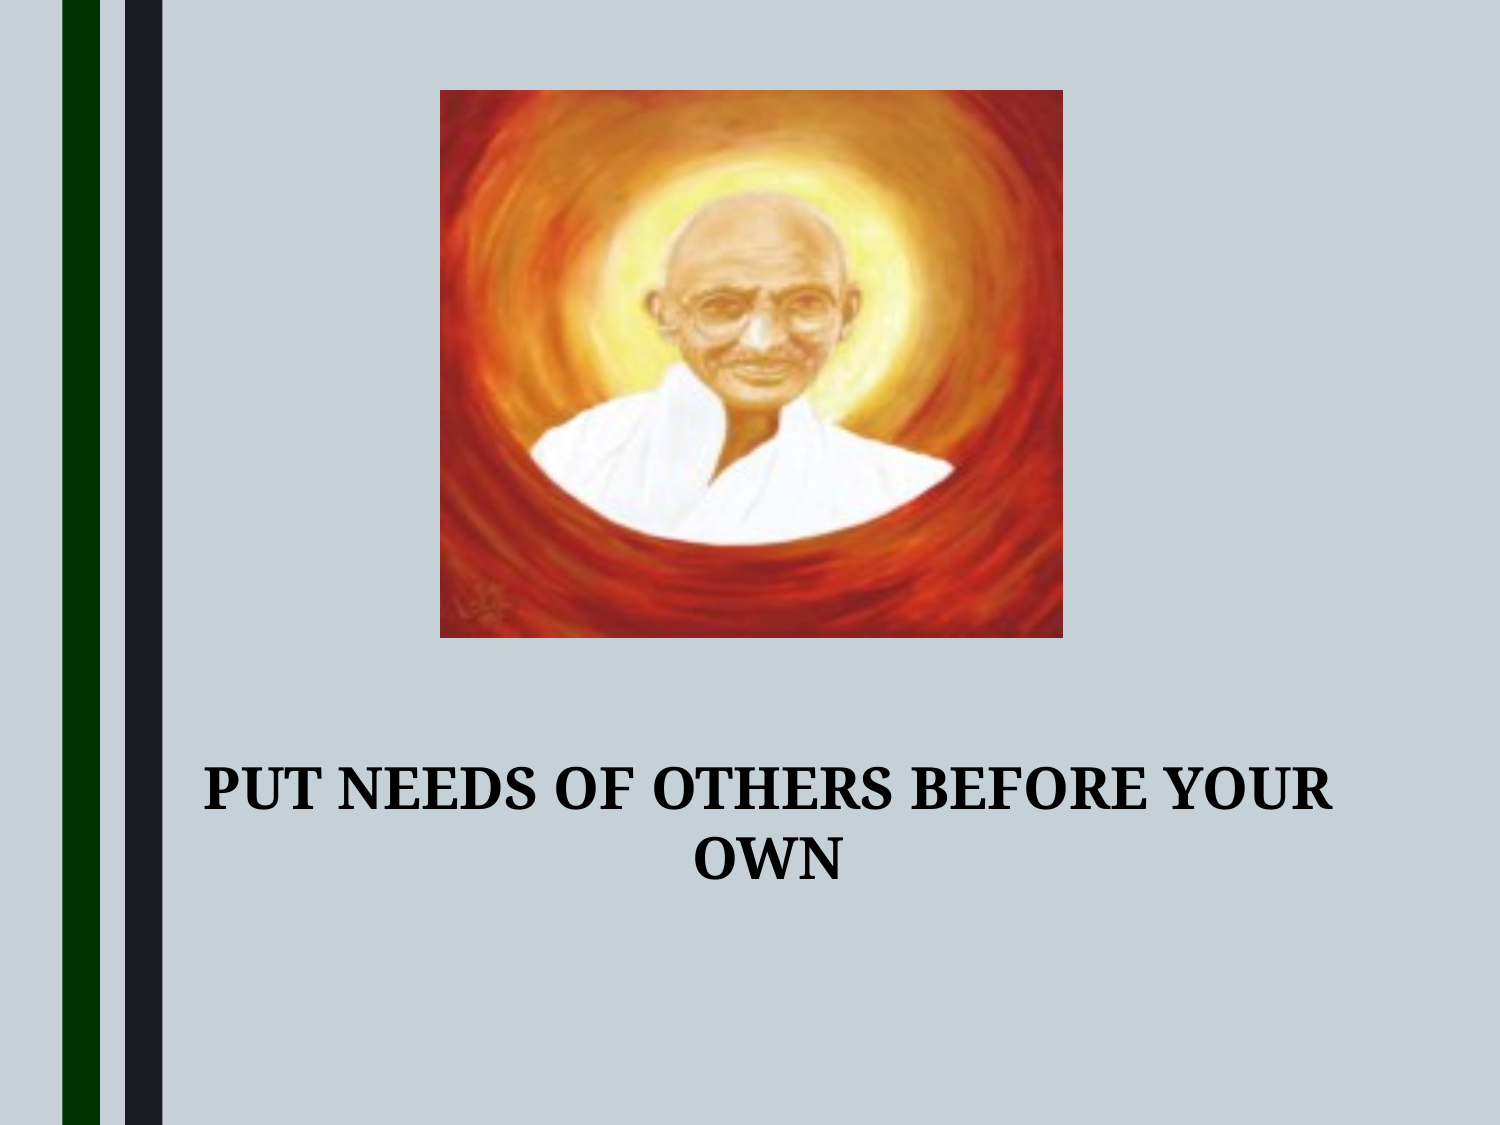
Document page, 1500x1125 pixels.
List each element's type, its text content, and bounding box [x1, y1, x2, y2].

text_box [124, 0, 163, 1125]
picture [440, 90, 1063, 638]
text_box [62, 0, 101, 1125]
text_box PUT NEEDS OF OTHERS BEFORE YOUR OWN [174, 743, 1363, 899]
